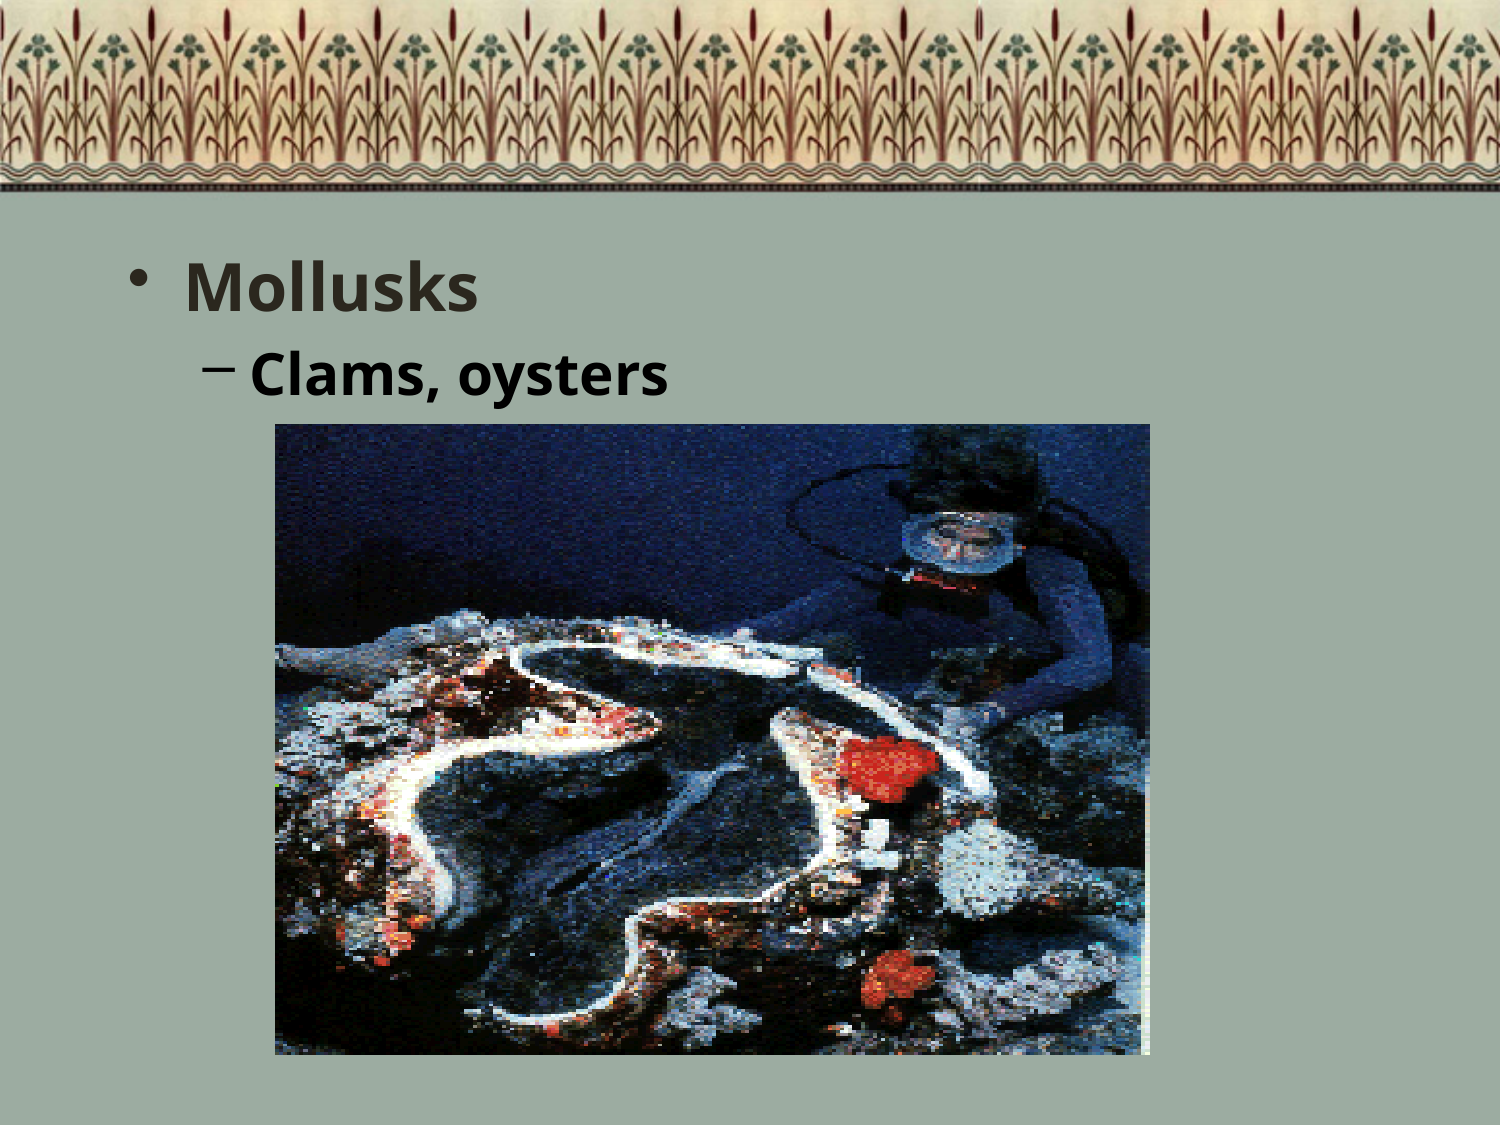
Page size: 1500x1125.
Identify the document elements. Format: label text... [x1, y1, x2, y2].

list Mollusks Clams, oysters [112, 237, 1388, 1000]
picture [0, 0, 1500, 1125]
